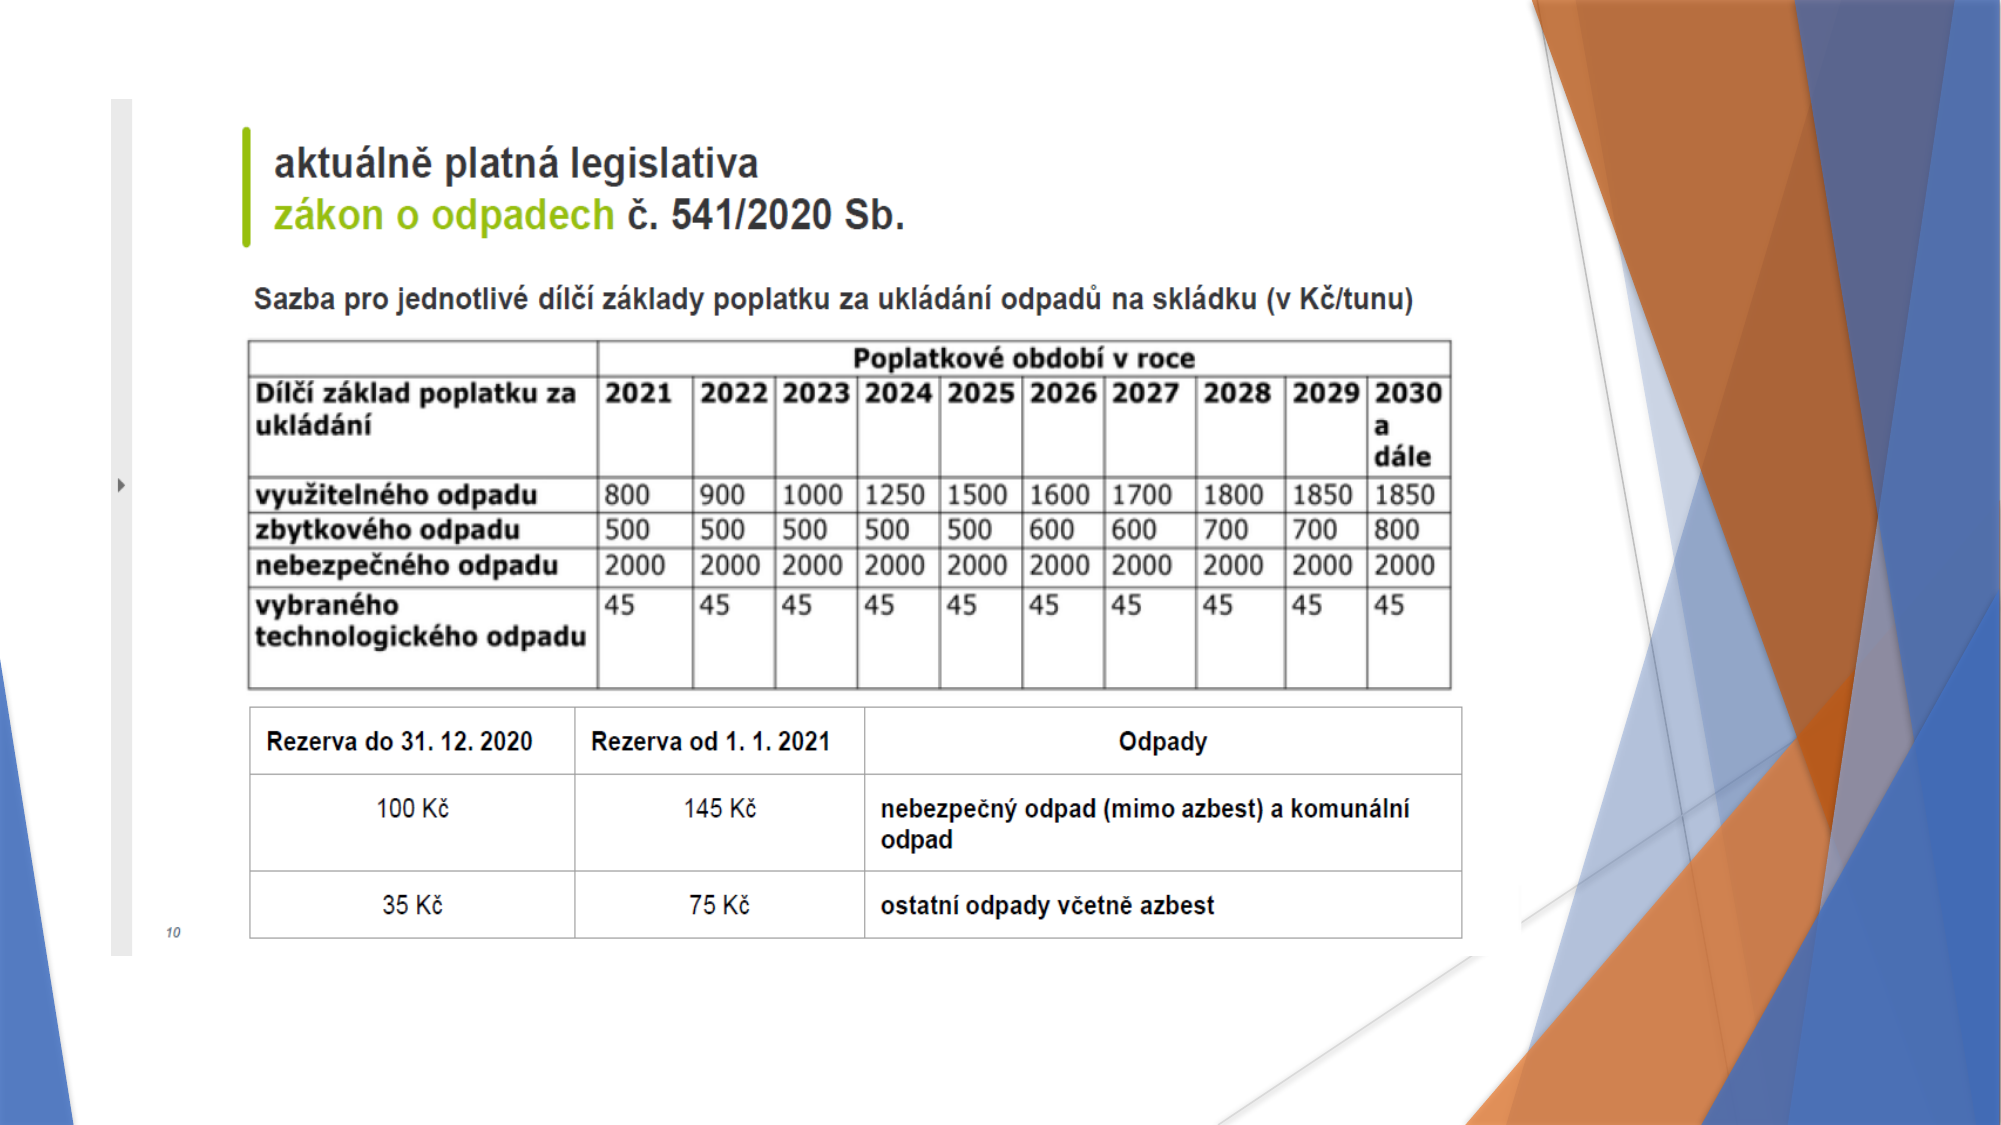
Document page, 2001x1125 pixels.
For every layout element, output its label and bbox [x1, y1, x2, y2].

picture [110, 99, 1522, 956]
